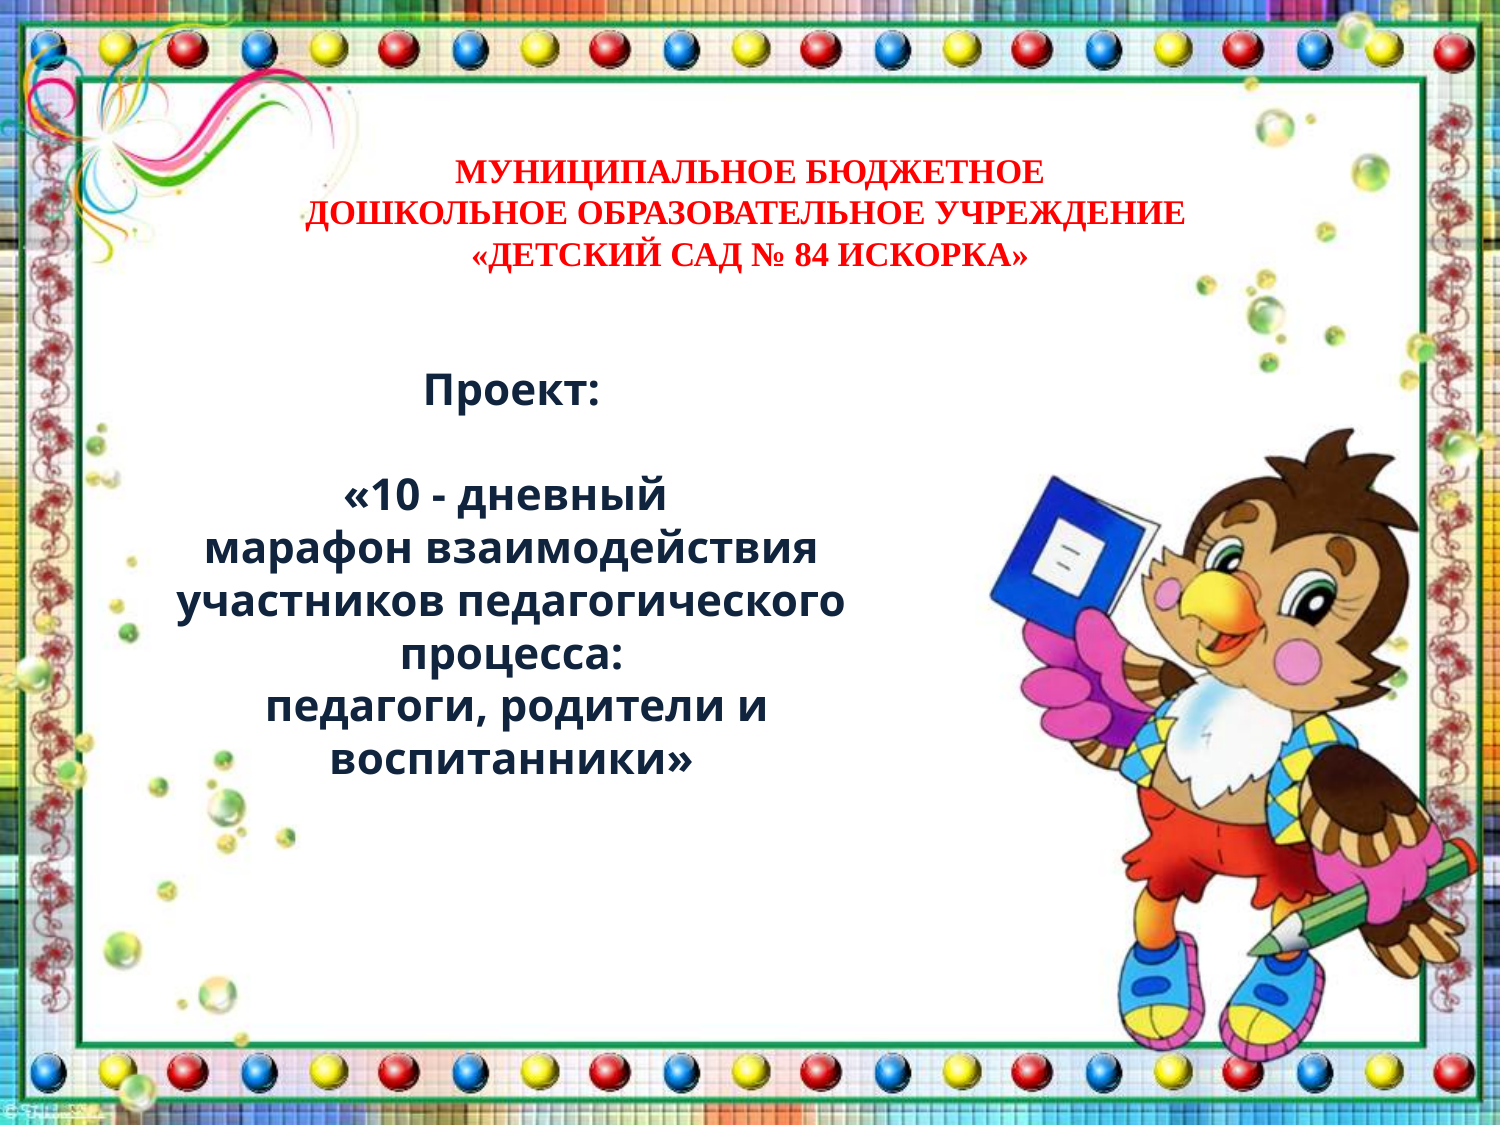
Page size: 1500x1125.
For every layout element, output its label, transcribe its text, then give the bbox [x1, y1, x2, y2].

picture [0, 0, 1500, 1125]
subtitle Проект: «10 - дневный марафон взаимодействия участников педагогического процесса: педагоги, родители и воспитанники» [139, 353, 884, 814]
title МУНИЦИПАЛЬНОЕ БЮДЖЕТНОЕ ДОШКОЛЬНОЕ ОБРАЗОВАТЕЛЬНОЕ УЧРЕЖДЕНИЕ «ДЕТСКИЙ САД № 84 ИСКОРКА» [112, 99, 1388, 324]
